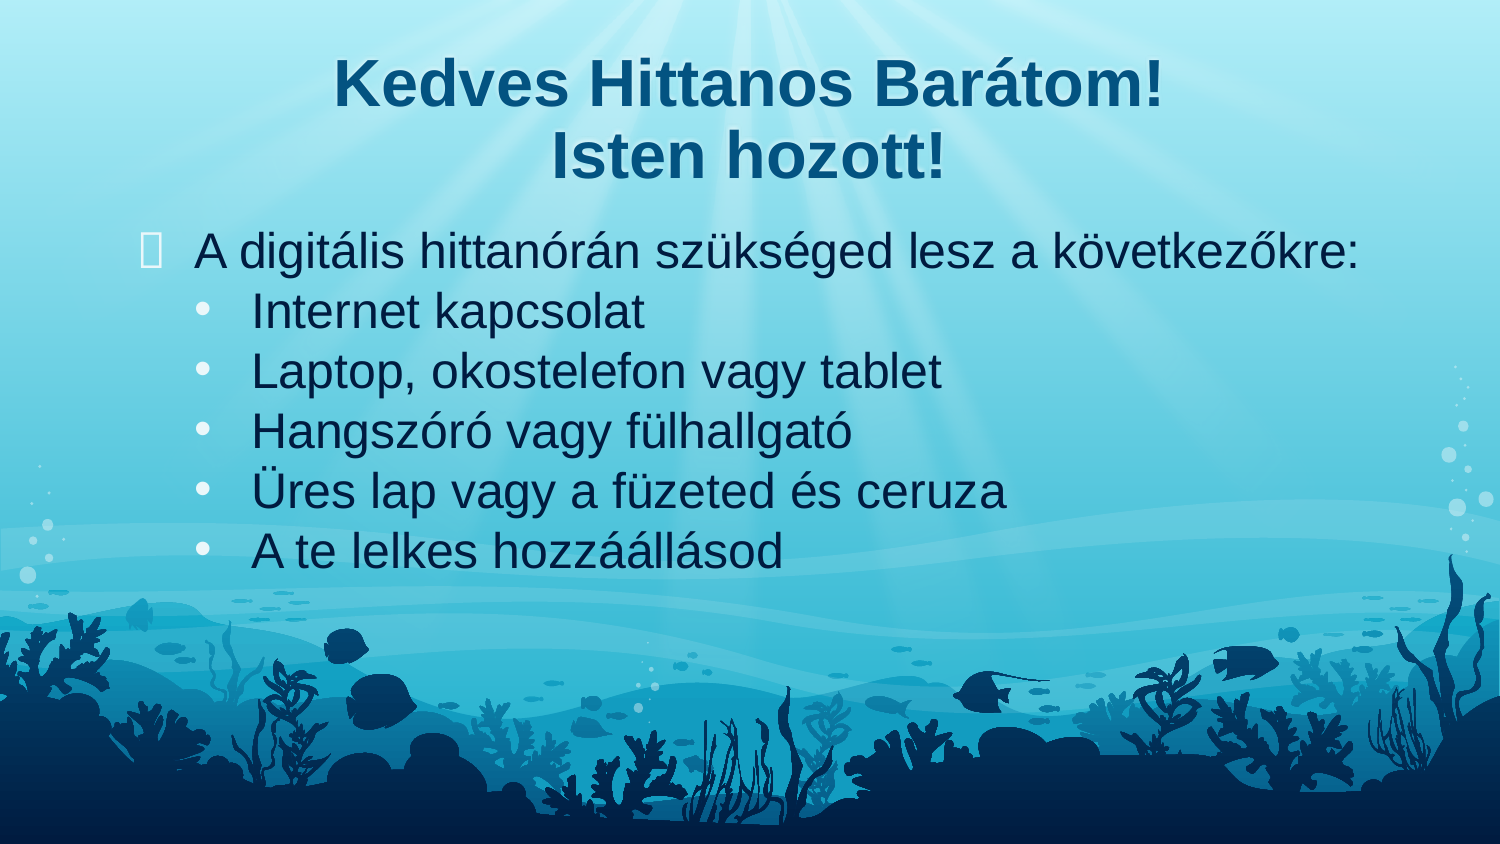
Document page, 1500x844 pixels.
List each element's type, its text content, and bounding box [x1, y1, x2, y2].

title Kedves Hittanos Barátom! Isten hozott! [153, 121, 1347, 193]
list A digitális hittanórán szükséged lesz a következőkre: Internet kapcsolat Laptop, okostelefon vagy tablet Hangszóró vagy fülhallgató Üres lap vagy a füzeted és ceruza A te lelkes hozzáállásod [119, 218, 1381, 678]
